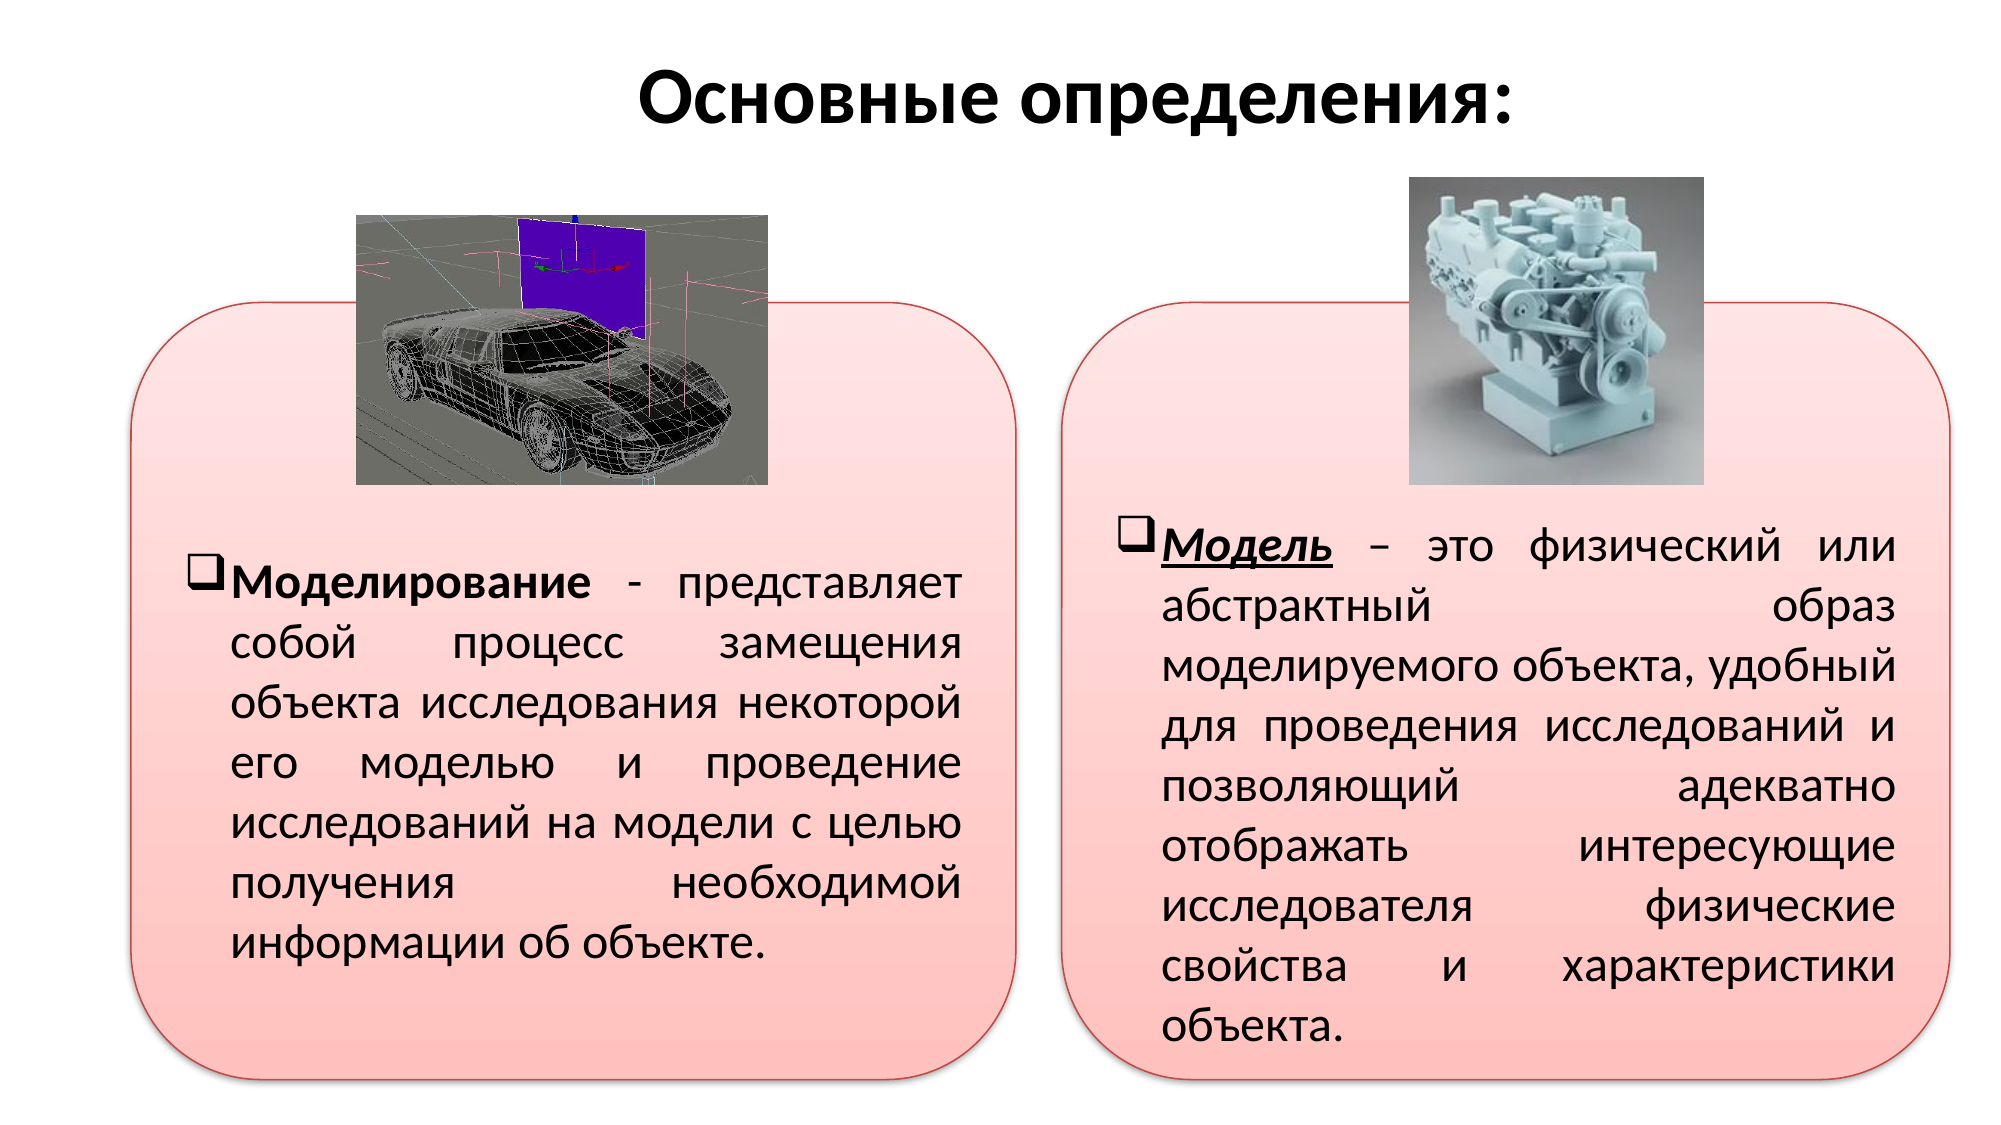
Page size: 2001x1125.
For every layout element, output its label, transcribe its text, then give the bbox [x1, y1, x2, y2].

text_box Моделирование - представляет собой процесс замещения объекта исследования некоторой его моделью и проведение исследований на модели с целью получения необходимой информации об объекте. [130, 301, 1017, 1081]
title Основные определения: [346, 34, 1808, 148]
picture [355, 215, 769, 485]
text_box Модель – это физический или абстрактный образ моделируемого объекта, удобный для проведения исследований и позволяющий адекватно отображать интересующие исследователя физические свойства и характеристики объекта. [1060, 301, 1951, 1081]
picture [1409, 177, 1705, 485]
